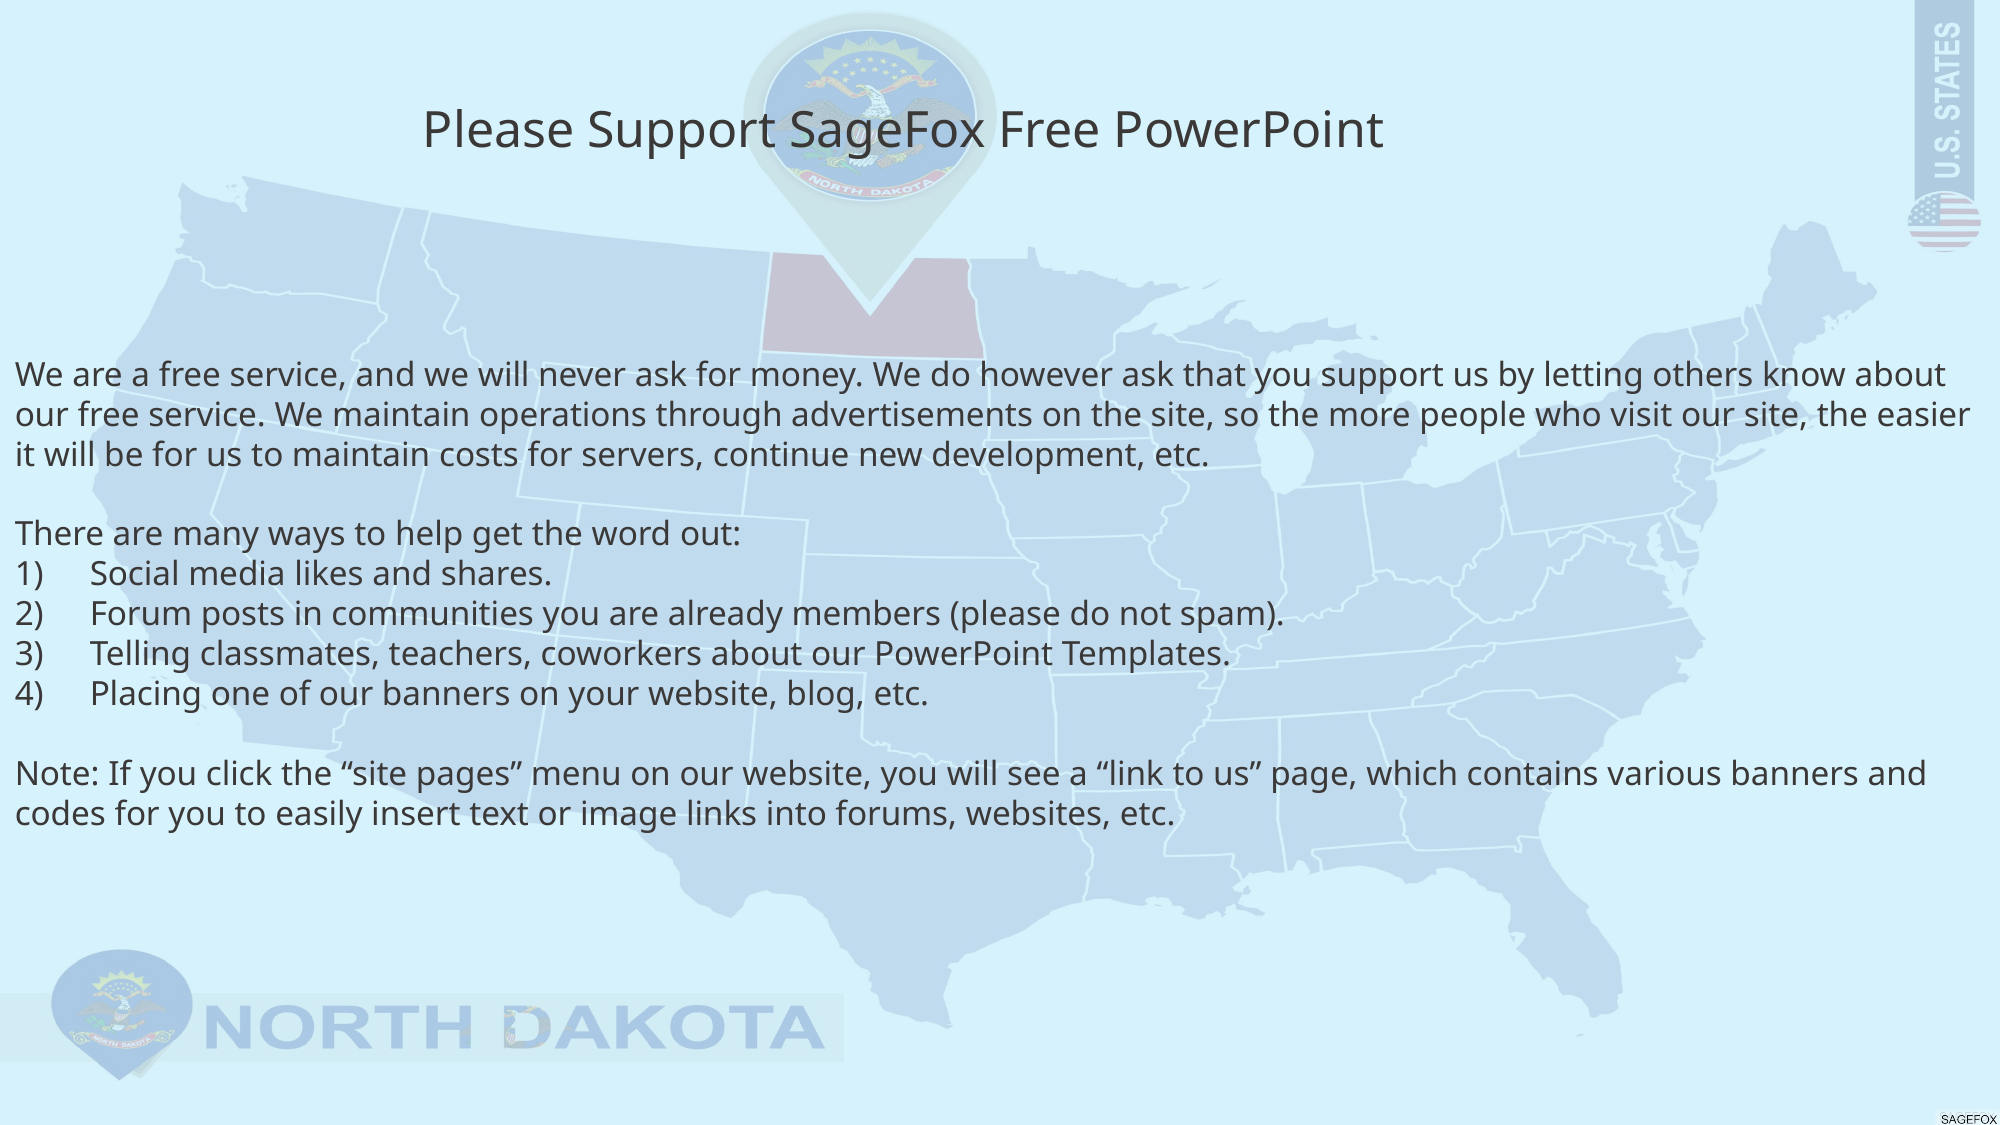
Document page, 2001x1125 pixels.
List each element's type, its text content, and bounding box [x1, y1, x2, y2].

title Please Support SageFox Free PowerPoint [363, 72, 1444, 190]
text_box We are a free service, and we will never ask for money. We do however ask that you support us by letting others know about our free service. We maintain operations through advertisements on the site, so the more people who visit our site, the easier it will be for us to maintain costs for servers, continue new development, etc. There are many ways to help get the word out: Social media likes and shares. Forum posts in communities you are already members (please do not spam). Telling classmates, teachers, coworkers about our PowerPoint Templates. Placing one of our banners on your website, blog, etc. Note: If you click the “site pages” menu on our website, you will see a “link to us” page, which contains various banners and codes for you to easily insert text or image links into forums, websites, etc. [0, 0, 2000, 1125]
picture [1938, 1114, 1999, 1125]
